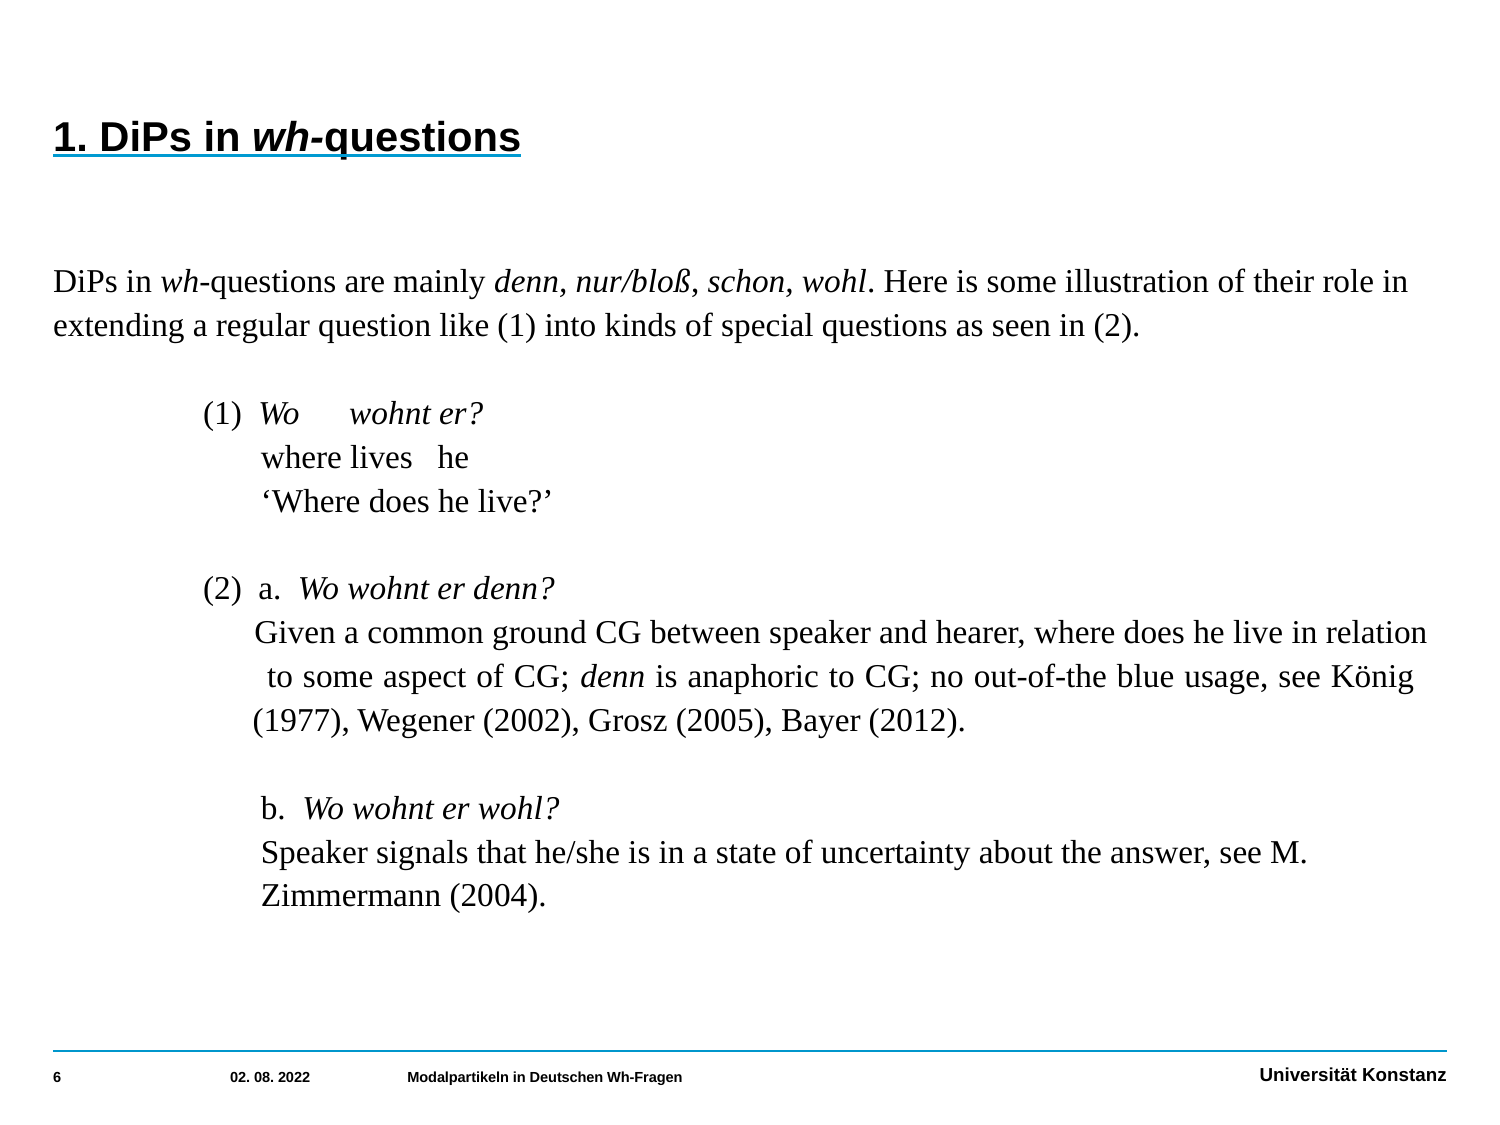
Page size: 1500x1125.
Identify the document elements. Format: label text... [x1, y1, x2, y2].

title 1. DiPs in wh-questions [53, 66, 1093, 197]
footer Modalpartikeln in Deutschen Wh-Fragen [407, 1058, 916, 1094]
slide_number 02. 08. 2022 [230, 1058, 384, 1094]
slide_number 6 [53, 1058, 207, 1094]
list DiPs in wh-questions are mainly denn, nur/bloß, schon, wohl. Here is some illustration of their role in extending a regular question like (1) into kinds of special questions as seen in (2). (1) Wo wohnt er? where lives he ‘Where does he live?’ (2) a. Wo wohnt er denn? Given a common ground CG between speaker and hearer, where does he live in relation to some aspect of CG; denn is anaphoric to CG; no out-of-the blue usage, see König (1977), Wegener (2002), Grosz (2005), Bayer (2012). b. Wo wohnt er wohl? Speaker signals that he/she is in a state of uncertainty about the answer, see M. Zimmermann (2004). [53, 255, 1447, 1000]
